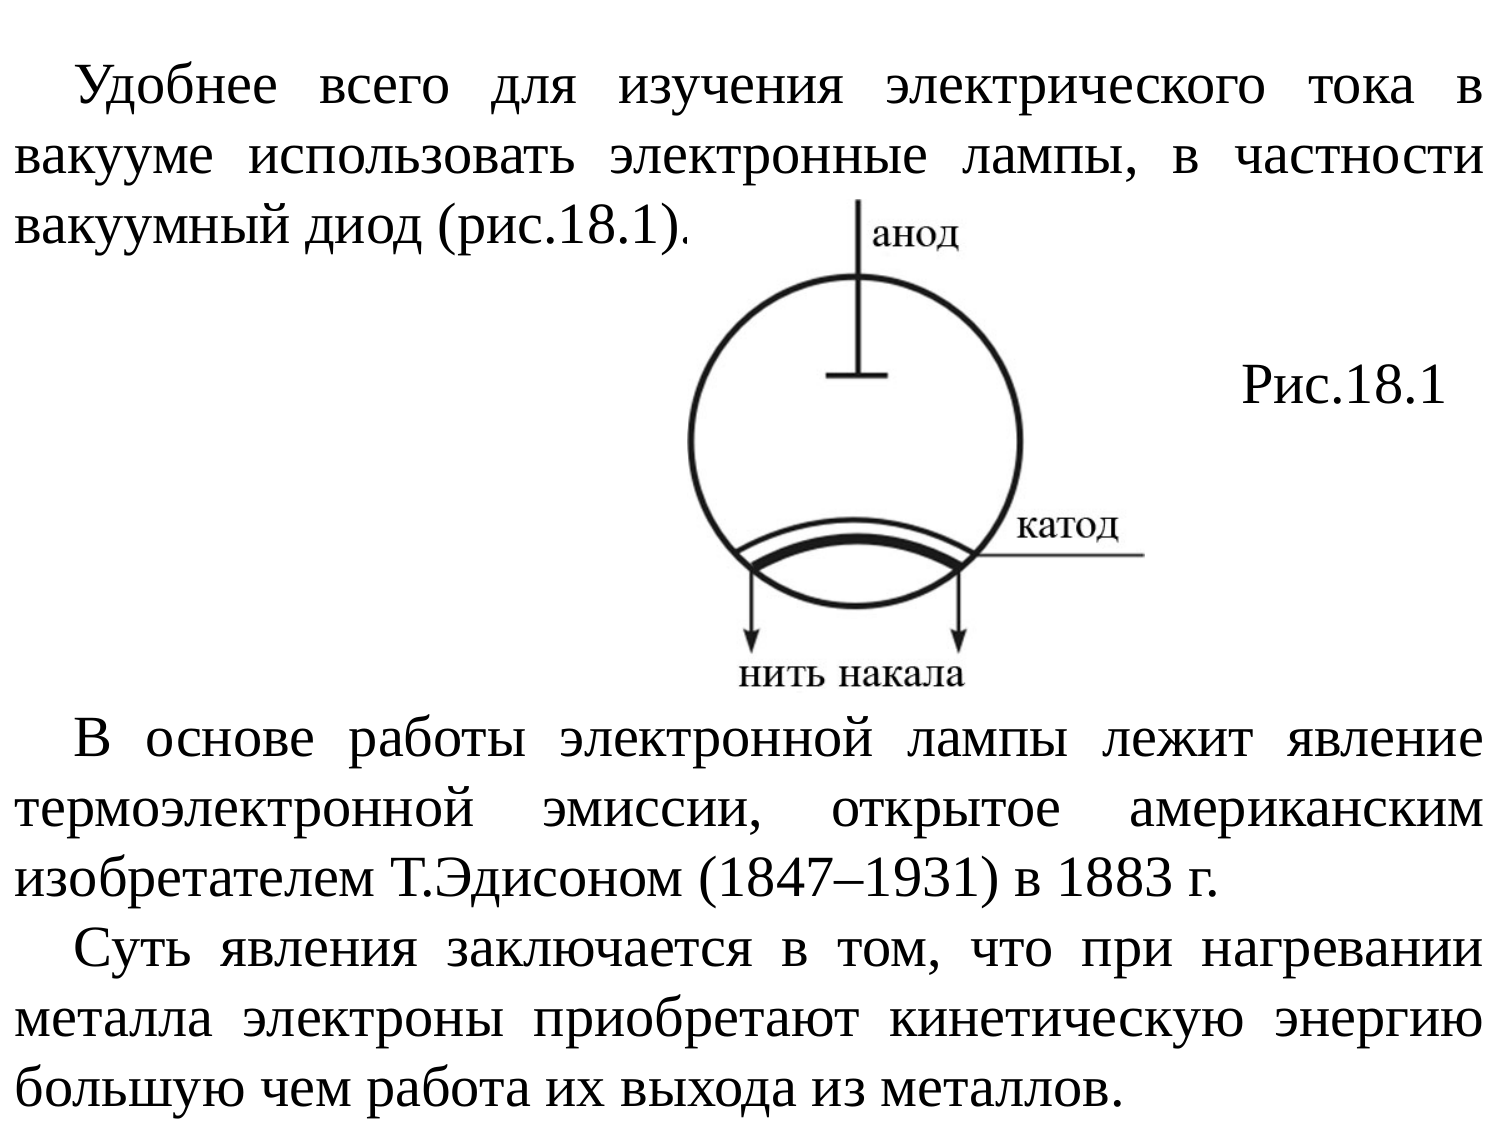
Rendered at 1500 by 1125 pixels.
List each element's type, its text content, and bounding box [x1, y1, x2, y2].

text_box Удобнее всего для изучения электрического тока в вакууме использовать электронные лампы, в частности вакуумный диод (рис.18.1). [0, 37, 1500, 263]
text_box В основе работы электронной лампы лежит явление термоэлектронной эмиссии, открытое американским изобретателем Т.Эдисоном (1847–1931) в 1883 г. Суть явления заключается в том, что при нагревании металла электроны приобретают кинетическую энергию большую чем работа их выхода из металлов. [0, 690, 1500, 1125]
picture [687, 199, 1145, 694]
text_box Рис.18.1 [1226, 337, 1463, 423]
